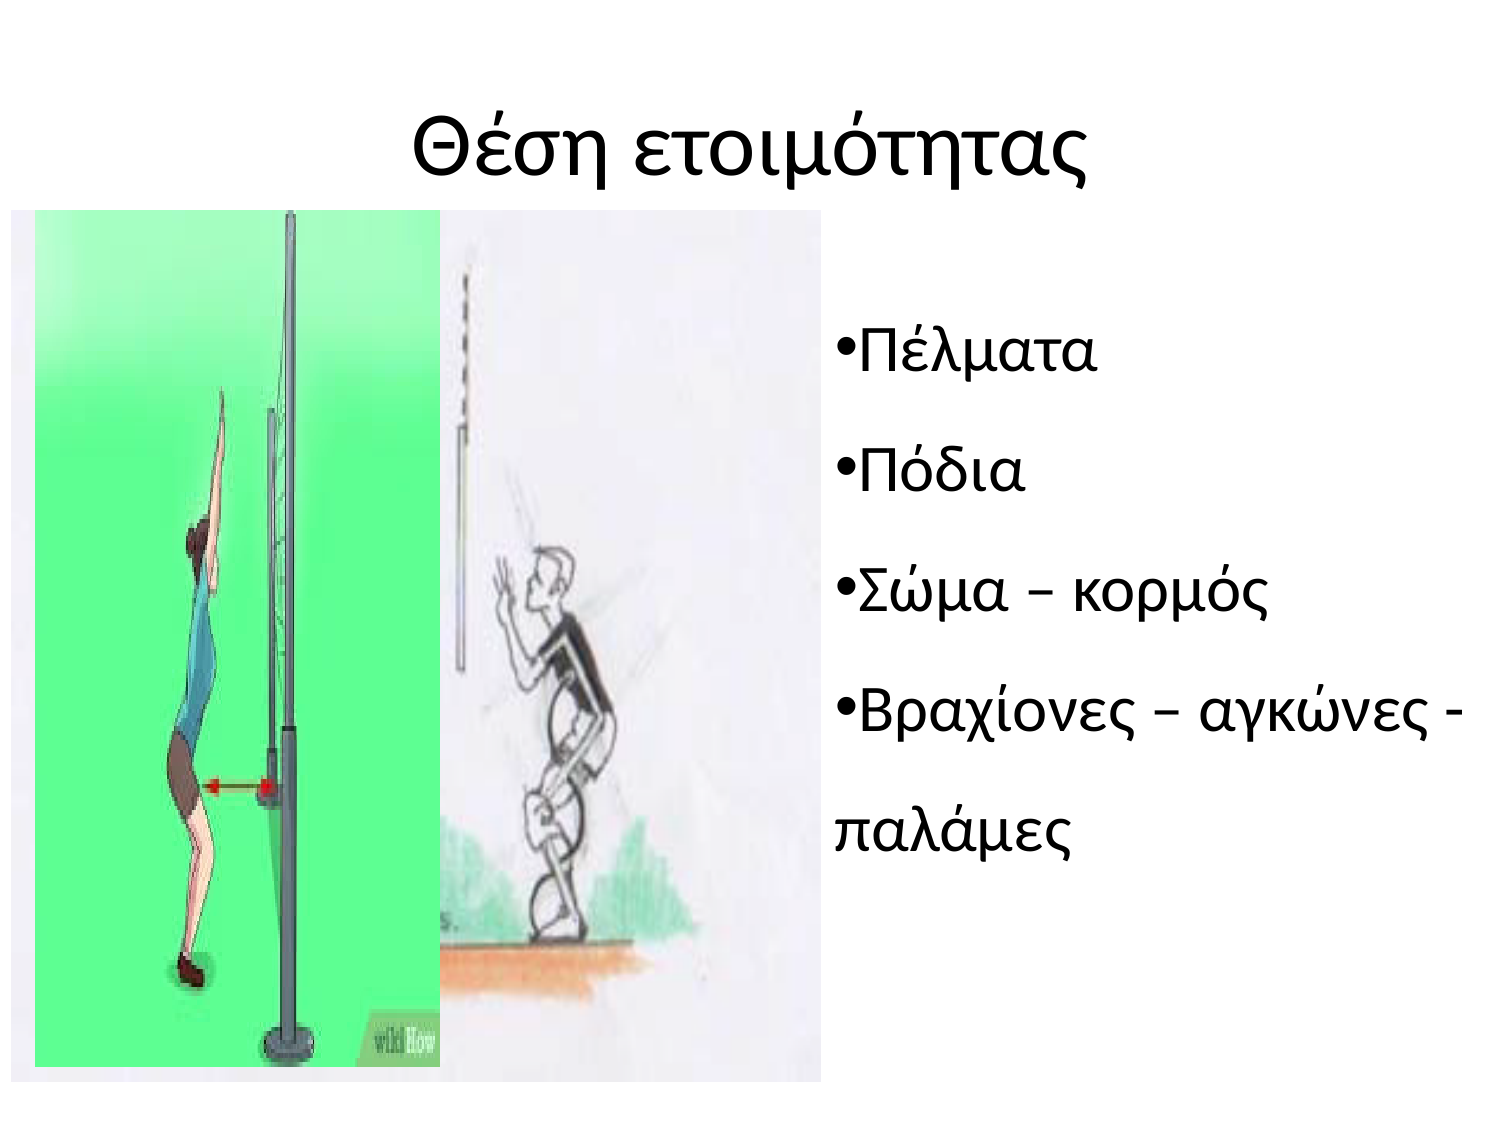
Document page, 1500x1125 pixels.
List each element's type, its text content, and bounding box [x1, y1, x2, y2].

text_box Πέλματα Πόδια Σώμα – κορμός Βραχίονες – αγκώνες - παλάμες [825, 257, 1489, 873]
picture [11, 210, 821, 1082]
title Θέση ετοιμότητας [75, 45, 1425, 233]
